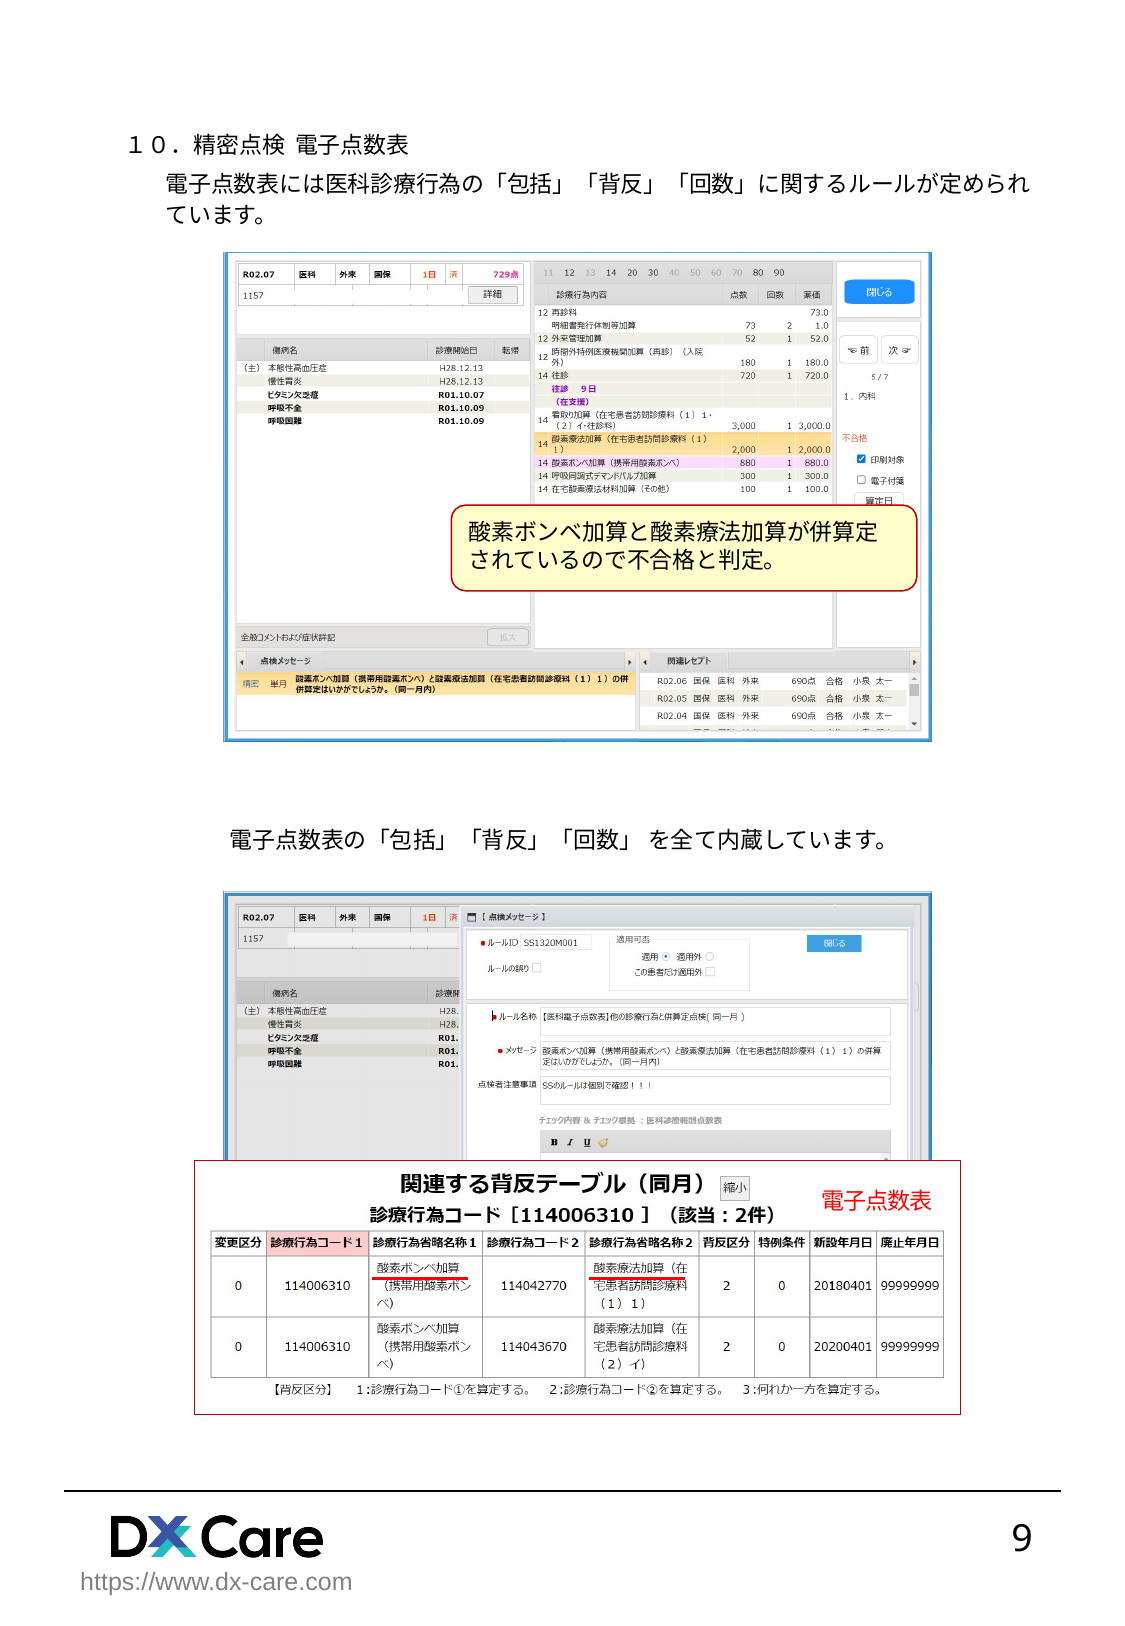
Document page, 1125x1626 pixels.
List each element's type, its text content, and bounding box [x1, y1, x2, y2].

text_box 電子点数表の「包括」「背反」「回数」 を全て内蔵しています。 [134, 817, 967, 861]
text_box １０．精密点検 電子点数表 電子点数表には医科診療行為の「包括」「背反」「回数」に関するルールが定められています。 [29, 123, 1125, 236]
picture [222, 251, 933, 743]
slide_number 105 [794, 1506, 1048, 1593]
picture [192, 890, 963, 1417]
picture [111, 1515, 323, 1558]
